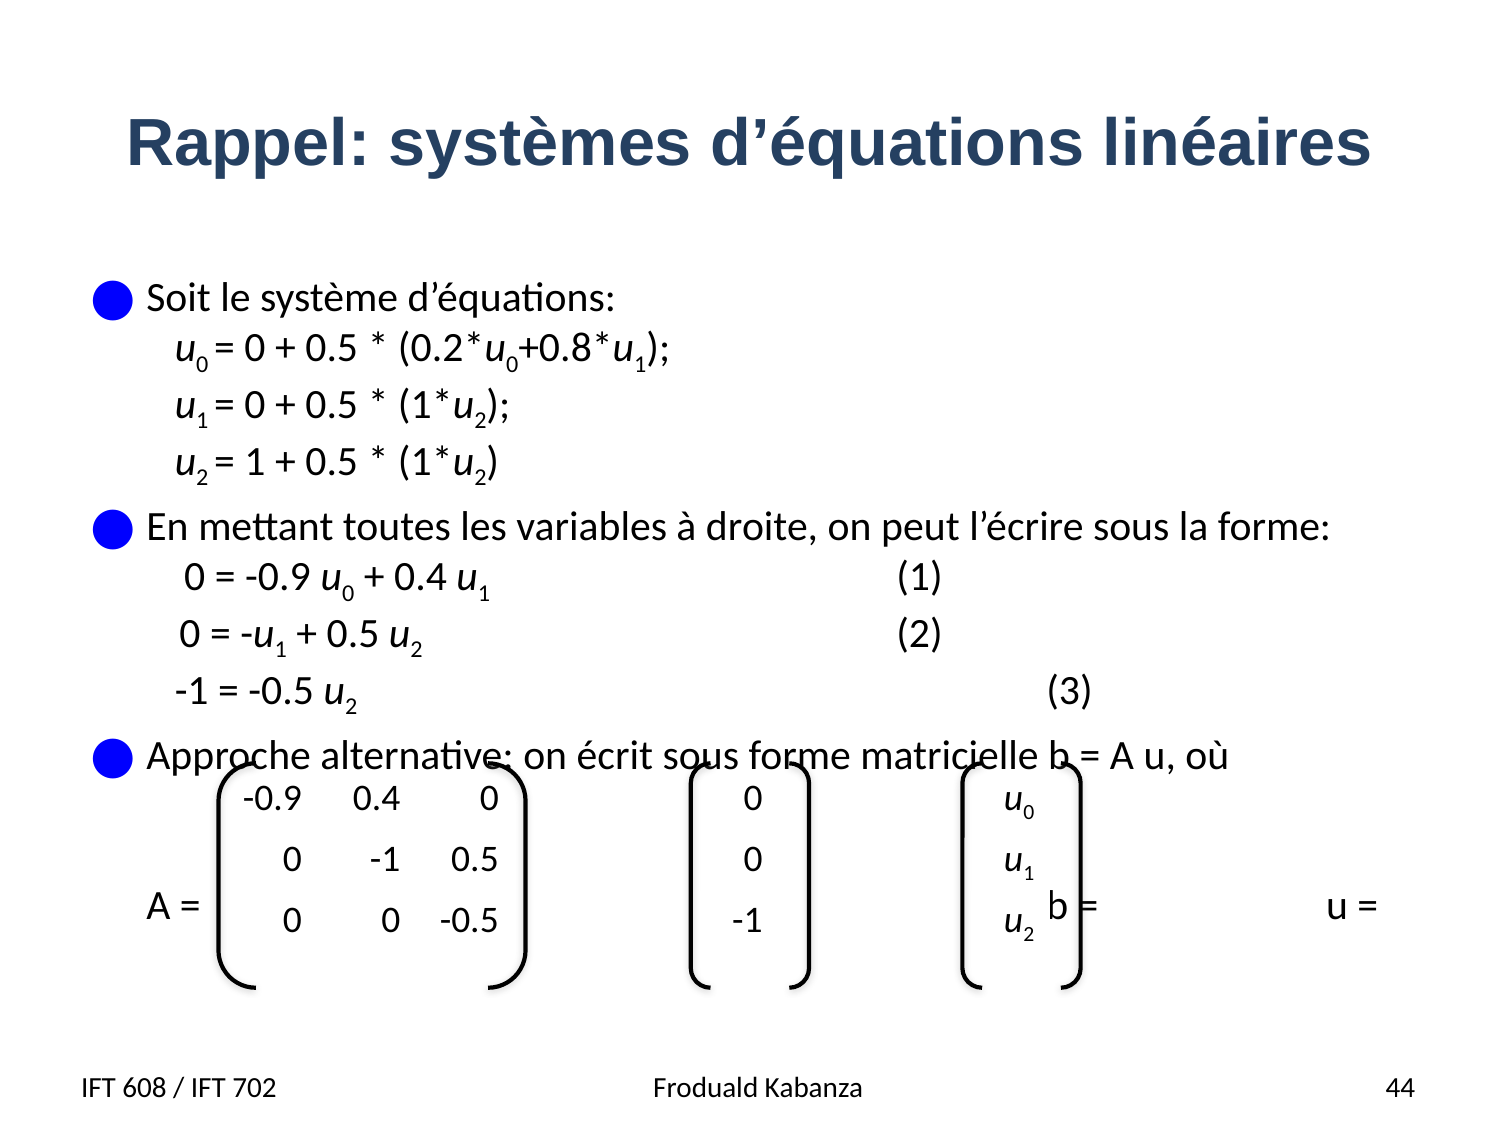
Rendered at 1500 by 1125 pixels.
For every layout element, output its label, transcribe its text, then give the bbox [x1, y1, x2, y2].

text_box [218, 763, 526, 988]
title Rappel: systèmes d’équations linéaires [75, 45, 1425, 233]
table_cell u1 [952, 839, 958, 896]
table_cell 0 [680, 839, 687, 896]
table_header u0 [952, 776, 960, 833]
text_box [962, 763, 1081, 988]
slide_number IFT 608 / IFT 702 [66, 1056, 356, 1117]
footer Froduald Kabanza [520, 1056, 996, 1117]
table_header 0 [680, 776, 689, 833]
slide_number 44 [1080, 1056, 1431, 1117]
list Soit le système d’équations: u0 = 0 + 0.5 * (0.2*u0+0.8*u1); u1 = 0 + 0.5 * (1*u2); u2 = 1 + 0.5 * (1*u2) En mettant toutes les variables à droite, on peut l’écrire sous la forme: 0 = -0.9 u0 + 0.4 u1 (1) 0 = -u1 + 0.5 u2 (2) -1 = -0.5 u2 (3) Approche alternative: on écrit sous forme matricielle b = A u, où A = b = u = [75, 262, 1425, 1005]
text_box [690, 763, 810, 988]
table_cell u2 [952, 898, 958, 957]
table_cell -1 [680, 898, 687, 957]
